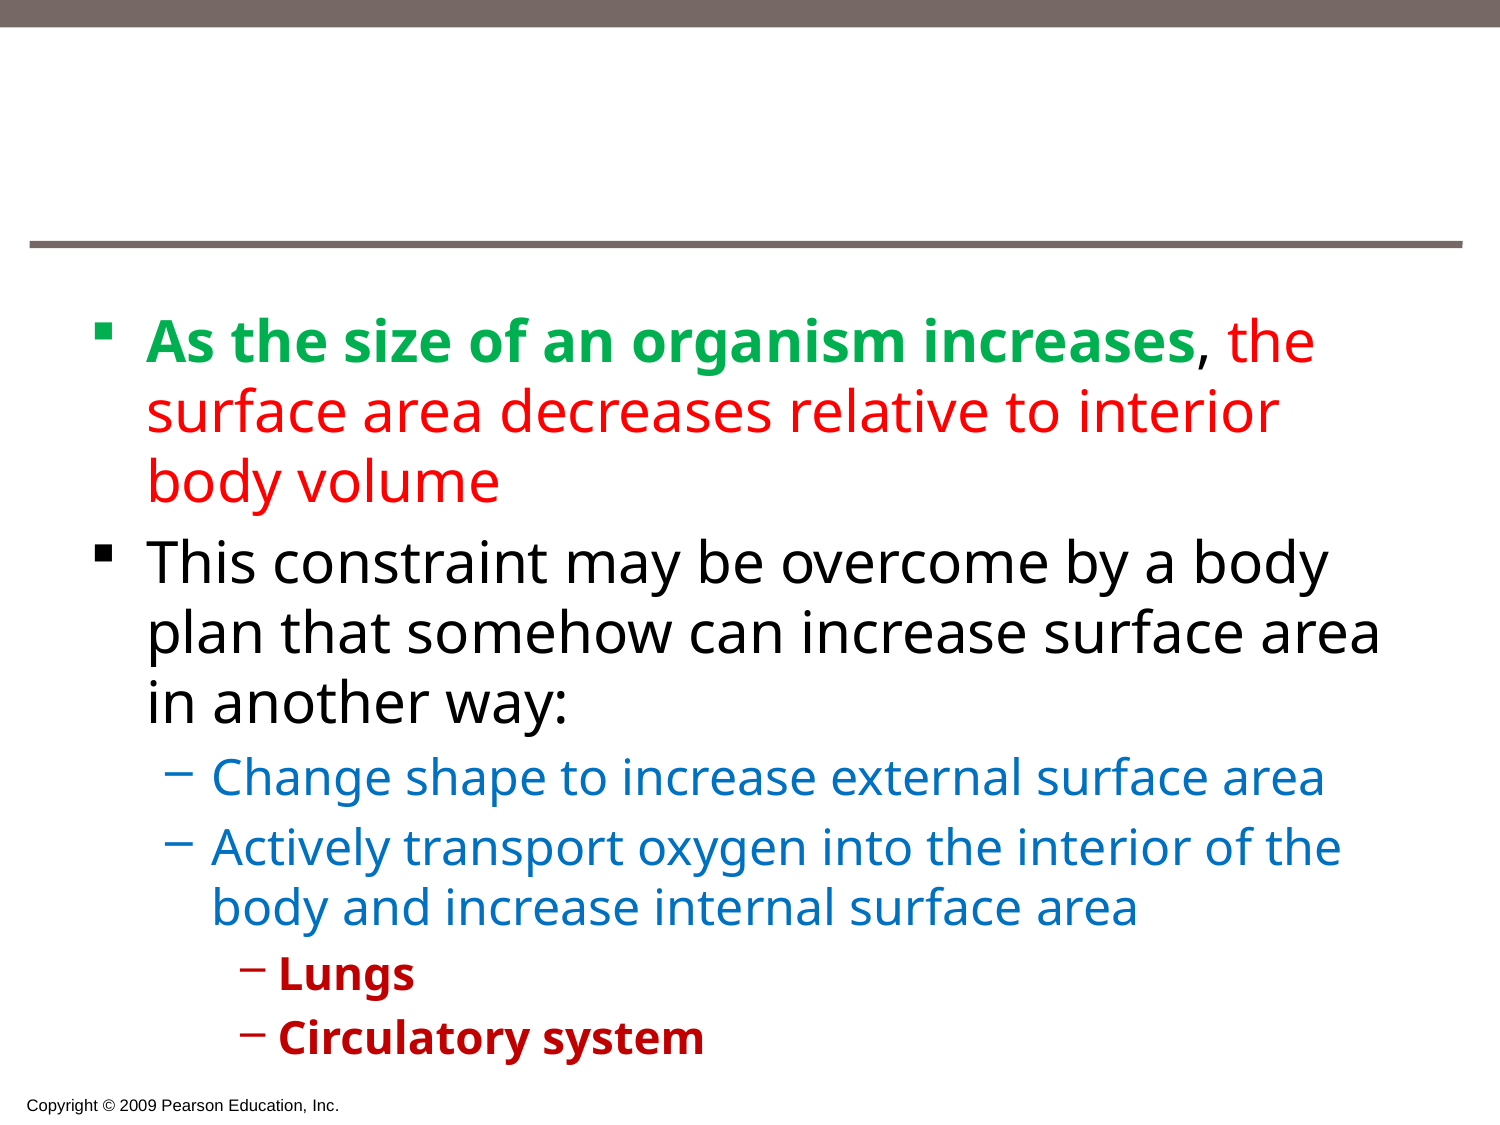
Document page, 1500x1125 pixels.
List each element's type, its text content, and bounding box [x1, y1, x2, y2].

list As the size of an organism increases, the surface area decreases relative to interior body volume This constraint may be overcome by a body plan that somehow can increase surface area in another way: Change shape to increase external surface area Actively transport oxygen into the interior of the body and increase internal surface area Lungs Circulatory system [75, 296, 1425, 1072]
